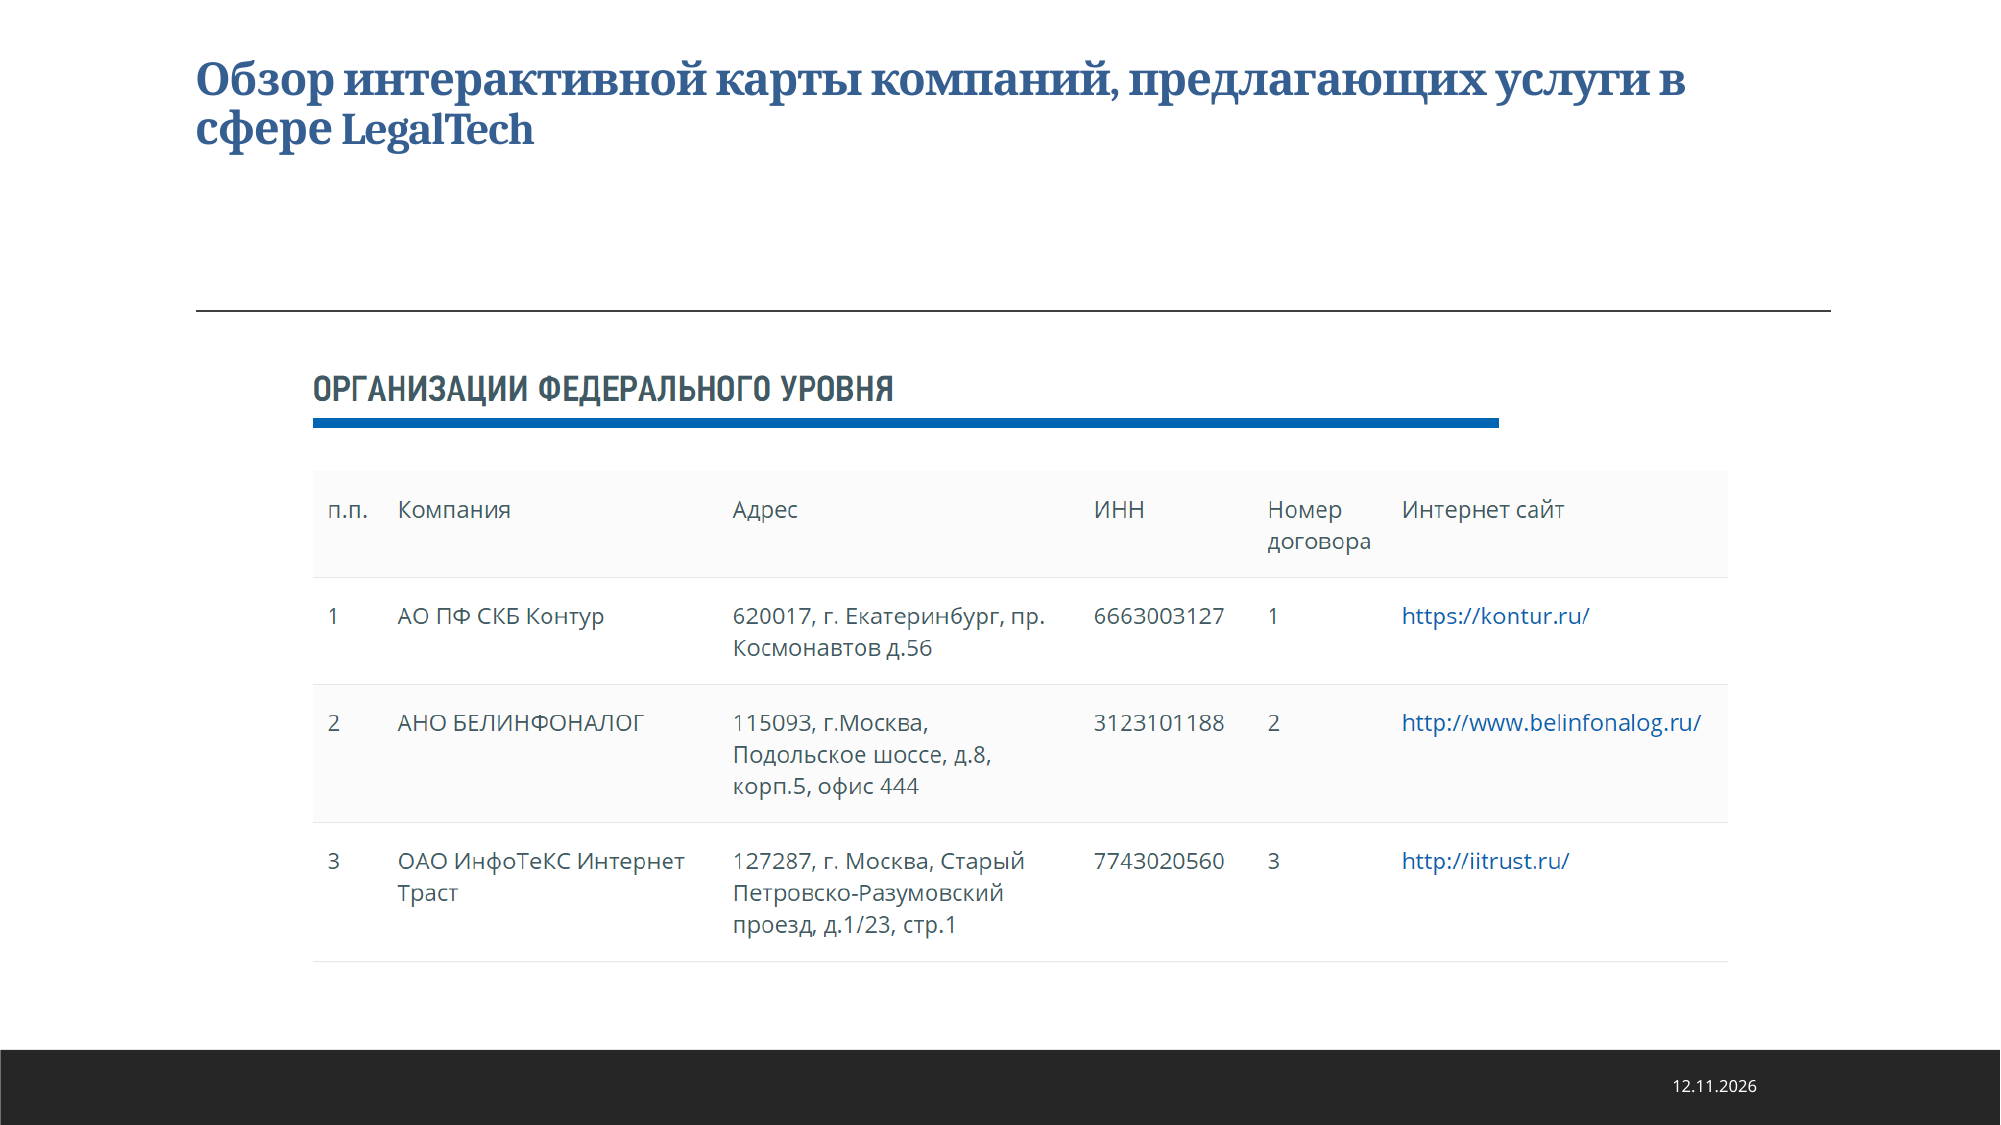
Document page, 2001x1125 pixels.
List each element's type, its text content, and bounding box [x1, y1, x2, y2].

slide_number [1348, 1057, 1773, 1118]
title Обзор интерактивной карты компаний, предлагающих услуги в сфере LegalTech [180, 47, 1830, 285]
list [281, 345, 1728, 964]
